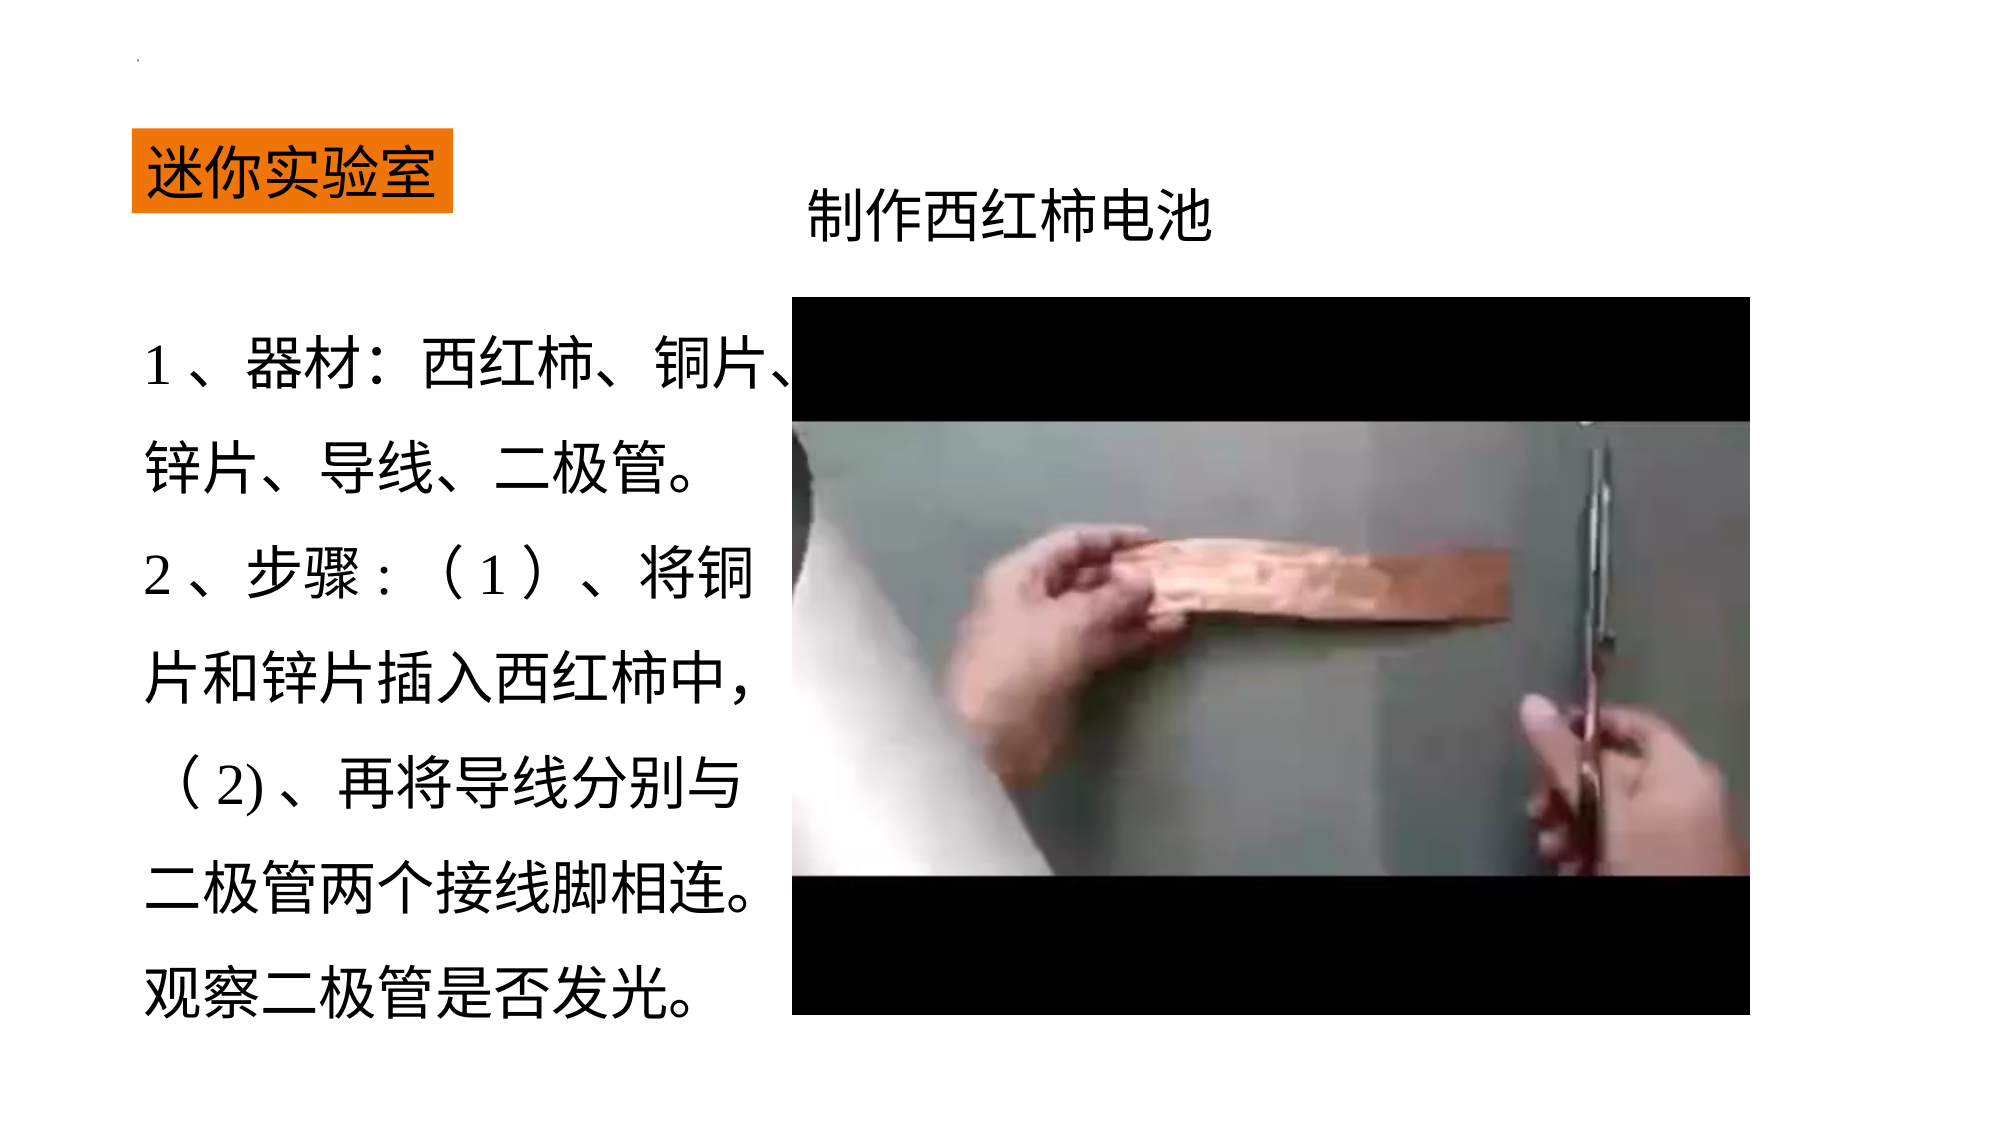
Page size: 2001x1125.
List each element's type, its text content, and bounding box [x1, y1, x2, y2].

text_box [791, 296, 1751, 1016]
text_box 1、器材：西红柿、铜片、锌片、导线、二极管。 2、步骤:（1）、将铜片和锌片插入西红柿中， （2)、再将导线分别与二极管两个接线脚相连。观察二极管是否发光。 [129, 284, 806, 1034]
text_box 制作西红柿电池 [791, 171, 1230, 257]
text_box 迷你实验室 [131, 128, 453, 214]
